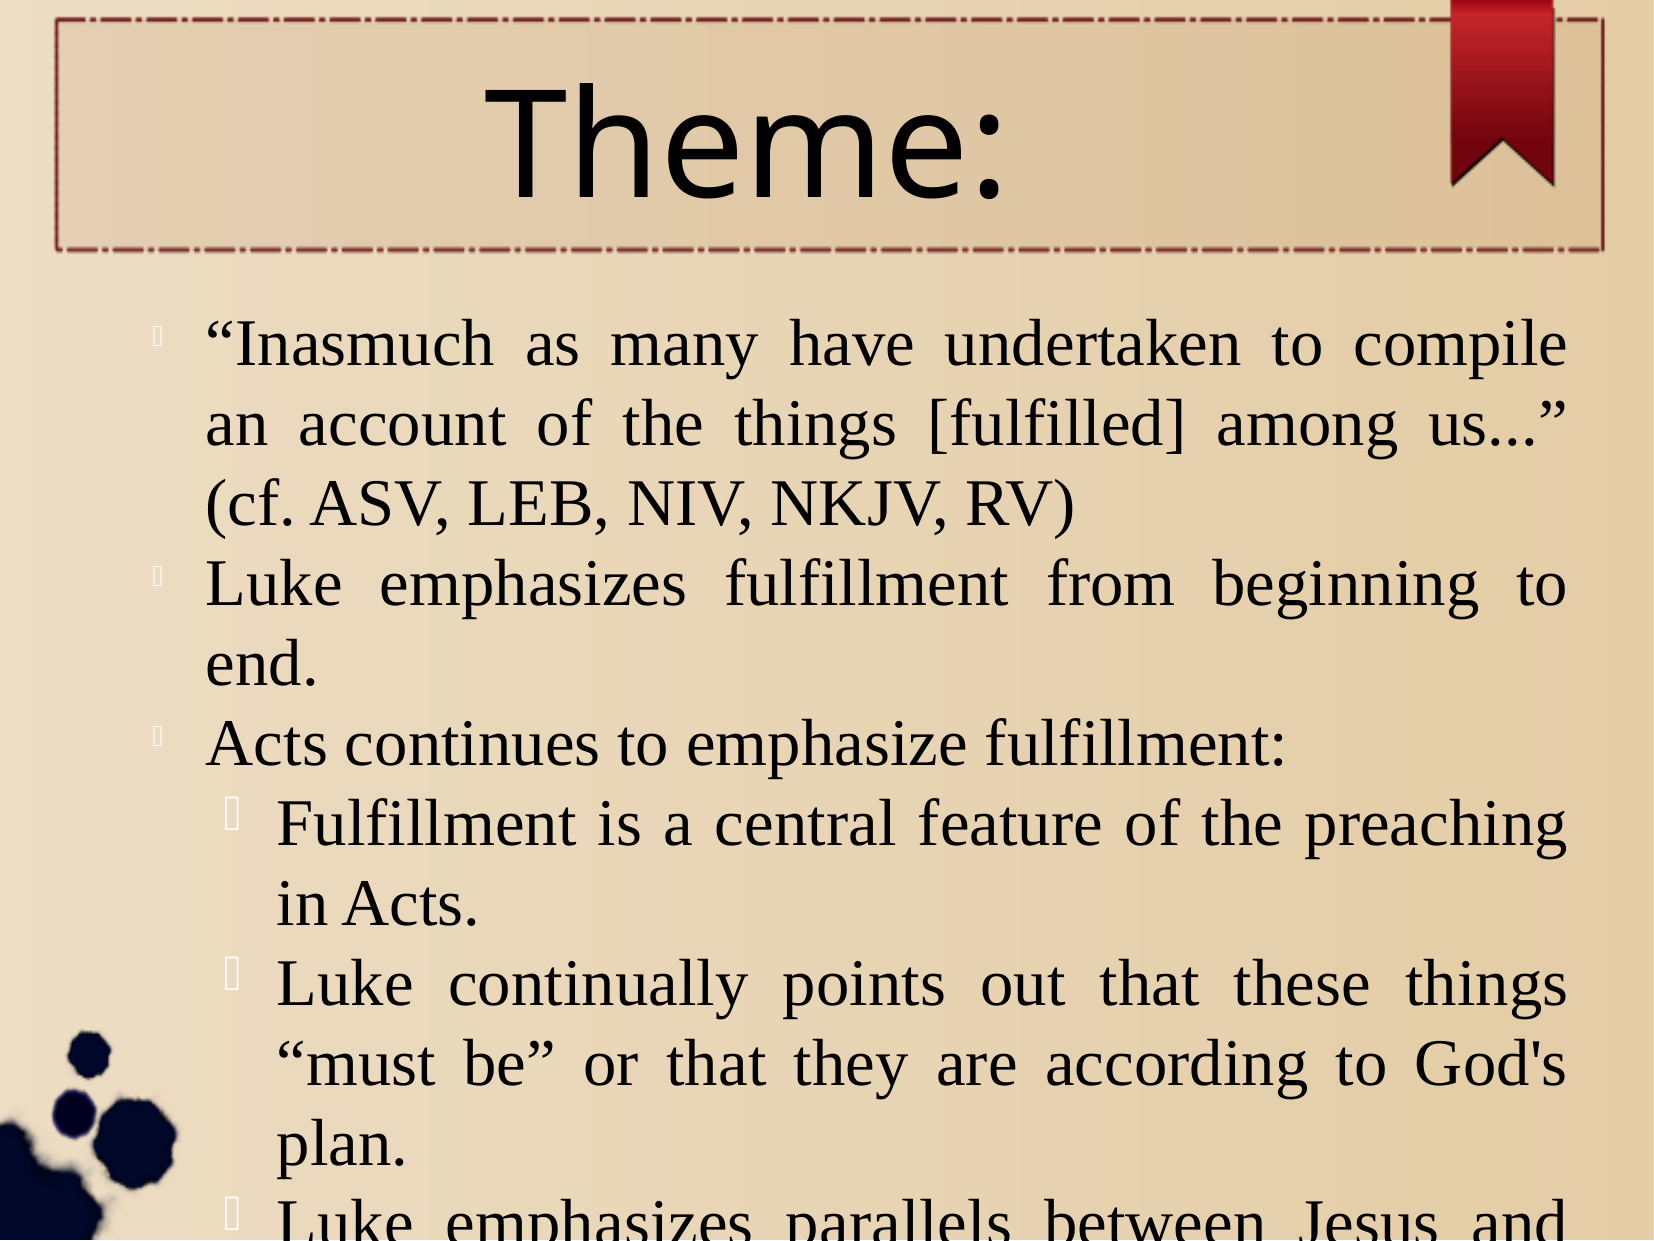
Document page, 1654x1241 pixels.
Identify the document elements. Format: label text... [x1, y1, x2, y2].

picture [0, 0, 1654, 1240]
text_box “Inasmuch as many have undertaken to compile an account of the things [fulfilled] among us...” (cf. ASV, LEB, NIV, NKJV, RV) Luke emphasizes fulfillment from beginning to end. Acts continues to emphasize fulfillment: Fulfillment is a central feature of the preaching in Acts. Luke continually points out that these things “must be” or that they are according to God's plan. Luke emphasizes parallels between Jesus and the disciples. They are fulfilling Jesus' example and teaching. [134, 299, 1571, 1200]
text_box Theme: [82, 47, 1412, 229]
